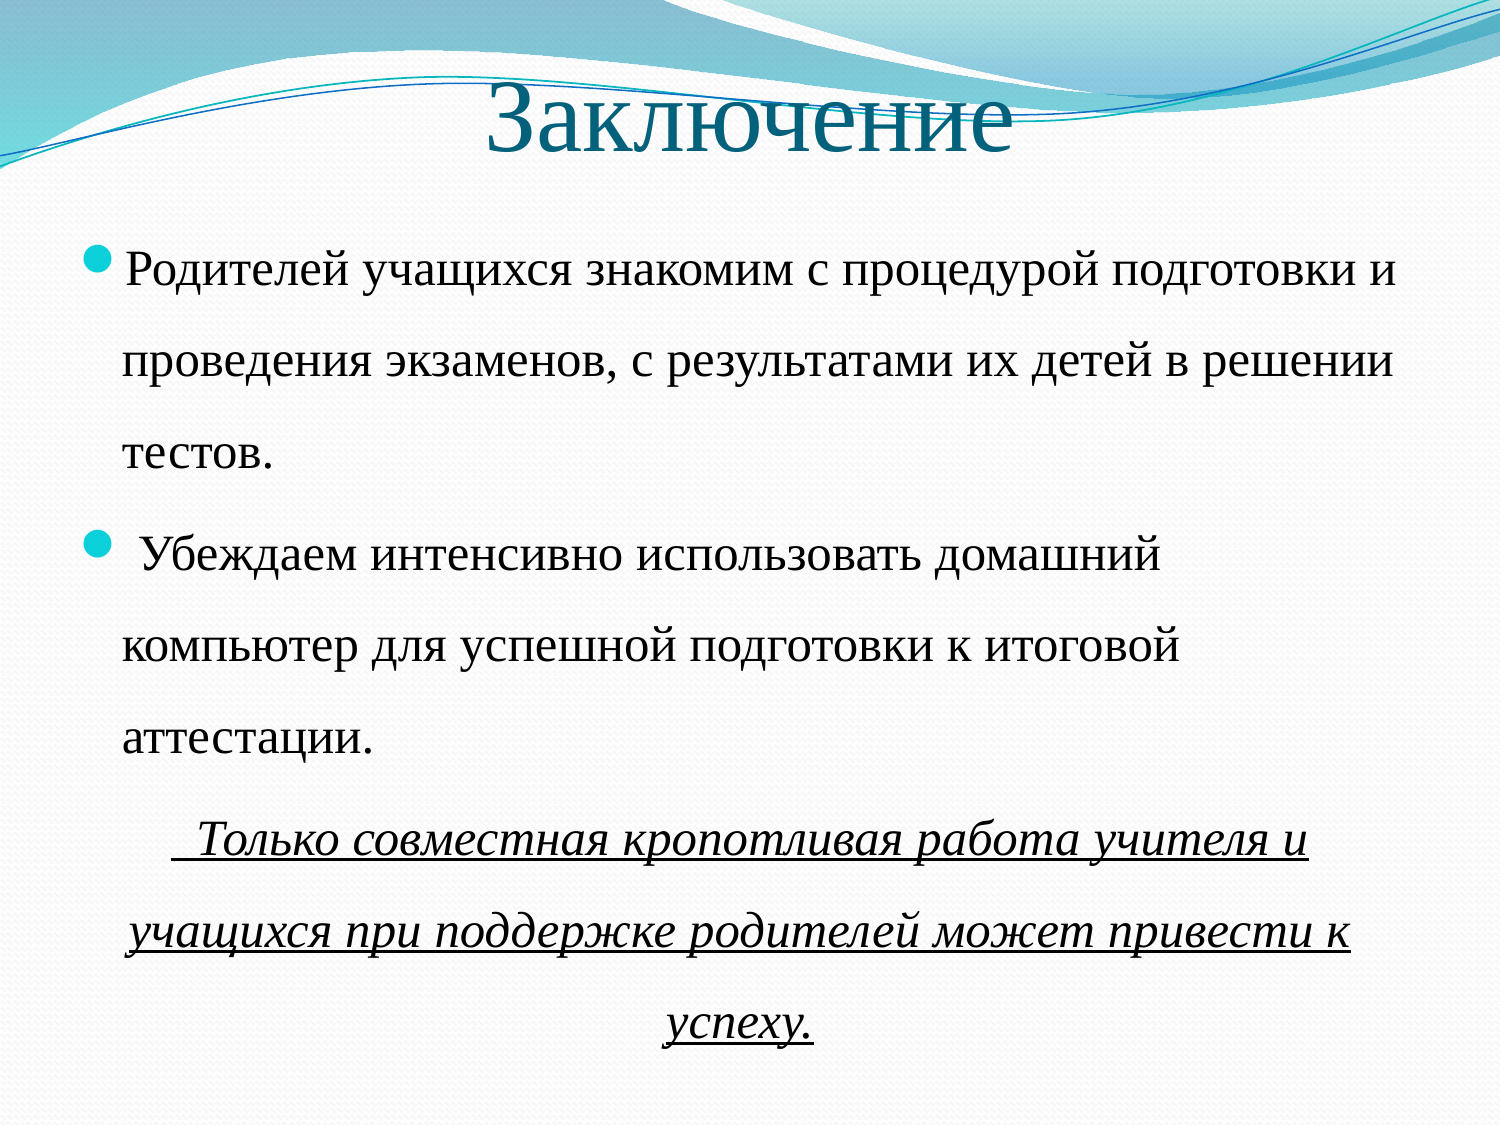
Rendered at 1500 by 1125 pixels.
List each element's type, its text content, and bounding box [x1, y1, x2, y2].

title Заключение [75, 30, 1425, 173]
list Родителей учащихся знакомим с процедурой подготовки и проведения экзаменов, с результатами их детей в решении тестов. Убеждаем интенсивно использовать домашний компьютер для успешной подготовки к итоговой аттестации. Только совместная кропотливая работа учителя и учащихся при поддержке родителей может привести к успеху. [64, 196, 1415, 1059]
